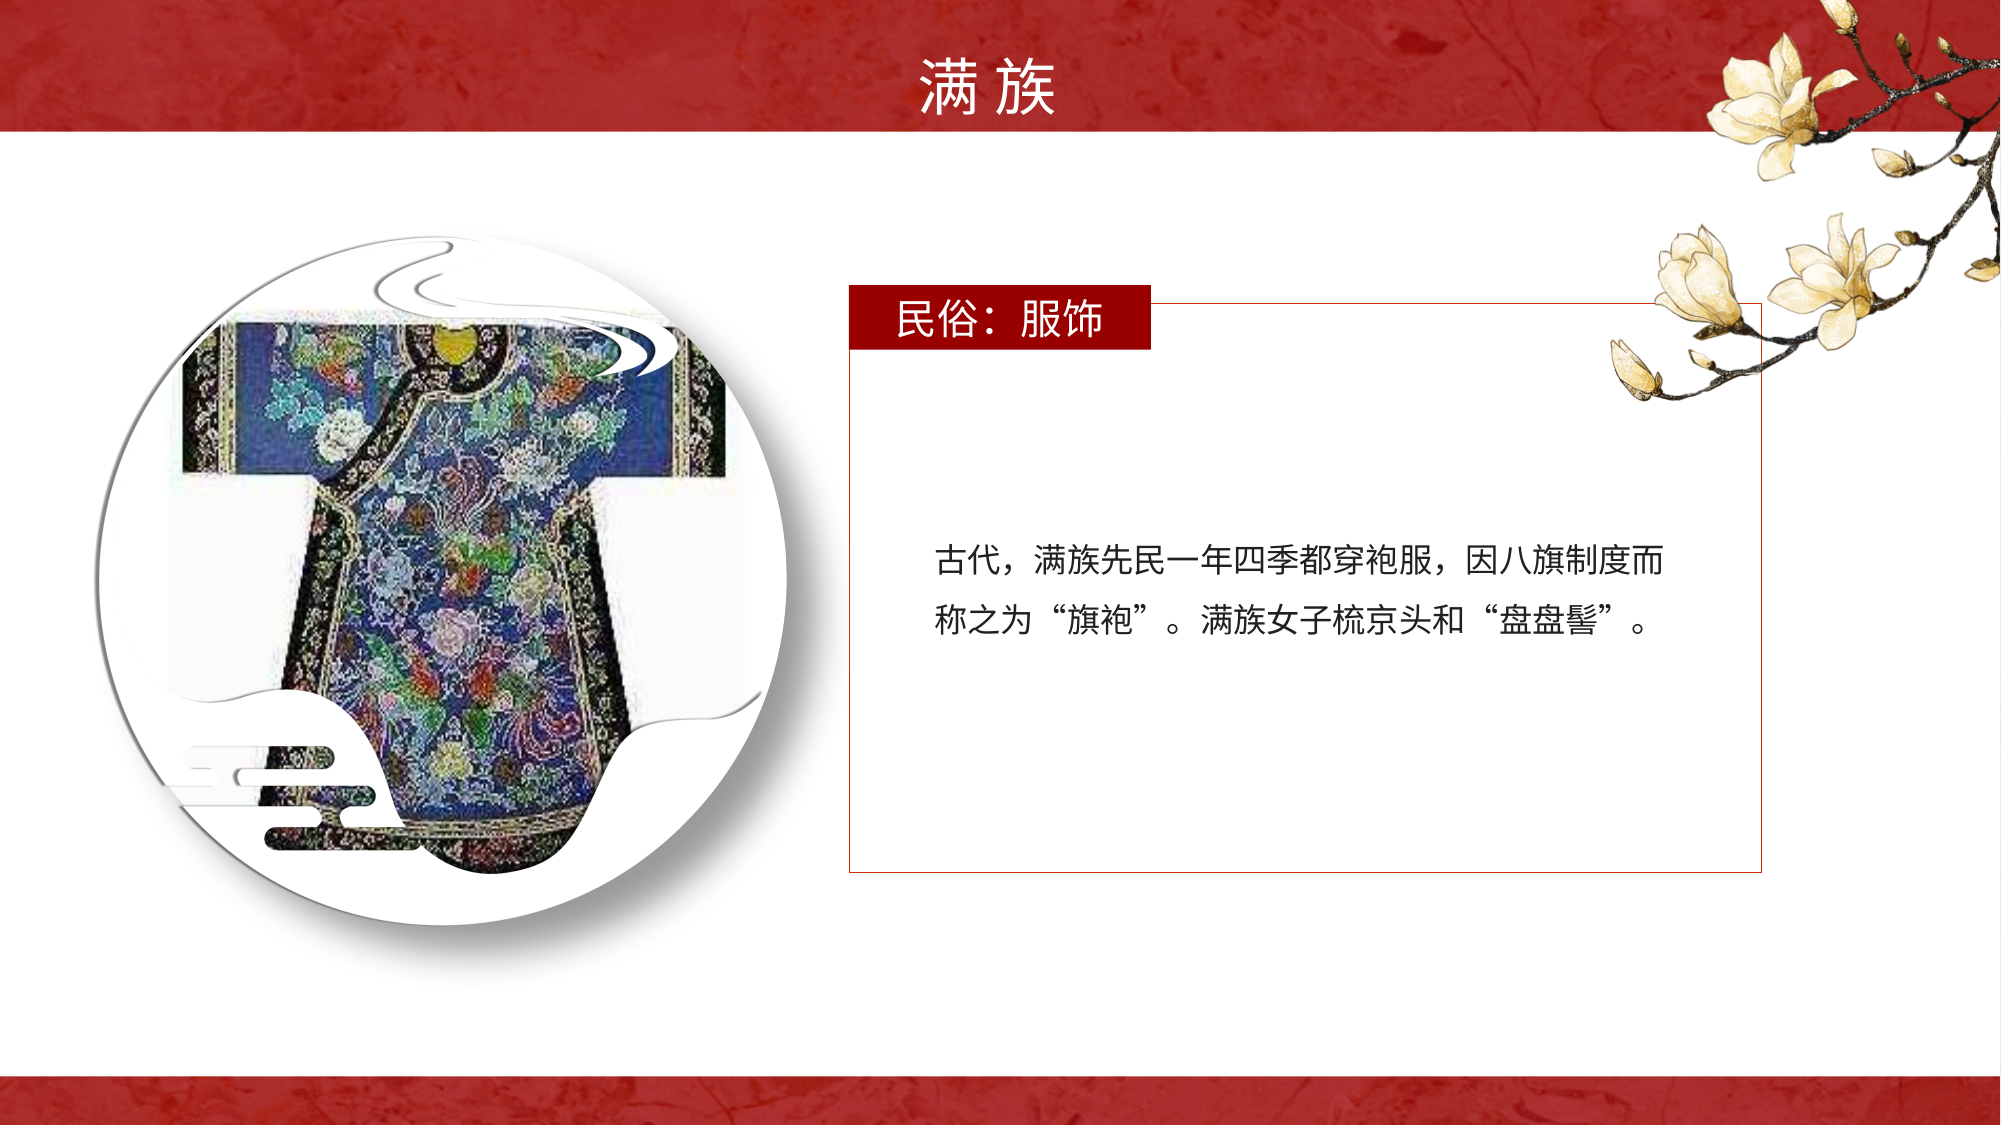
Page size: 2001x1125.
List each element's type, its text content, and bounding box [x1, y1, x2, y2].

text_box [848, 302, 1762, 873]
text_box [766, 458, 788, 699]
picture [0, 0, 2001, 1125]
text_box 满 族 [765, 40, 1210, 131]
text_box [0, 131, 2000, 1077]
text_box 古代，满族先民一年四季都穿袍服，因八旗制度而称之为“旗袍”。满族女子梳京头和“盘盘髻”。 [919, 511, 1692, 646]
text_box 民俗：服饰 [848, 285, 1151, 350]
picture [93, 235, 766, 927]
